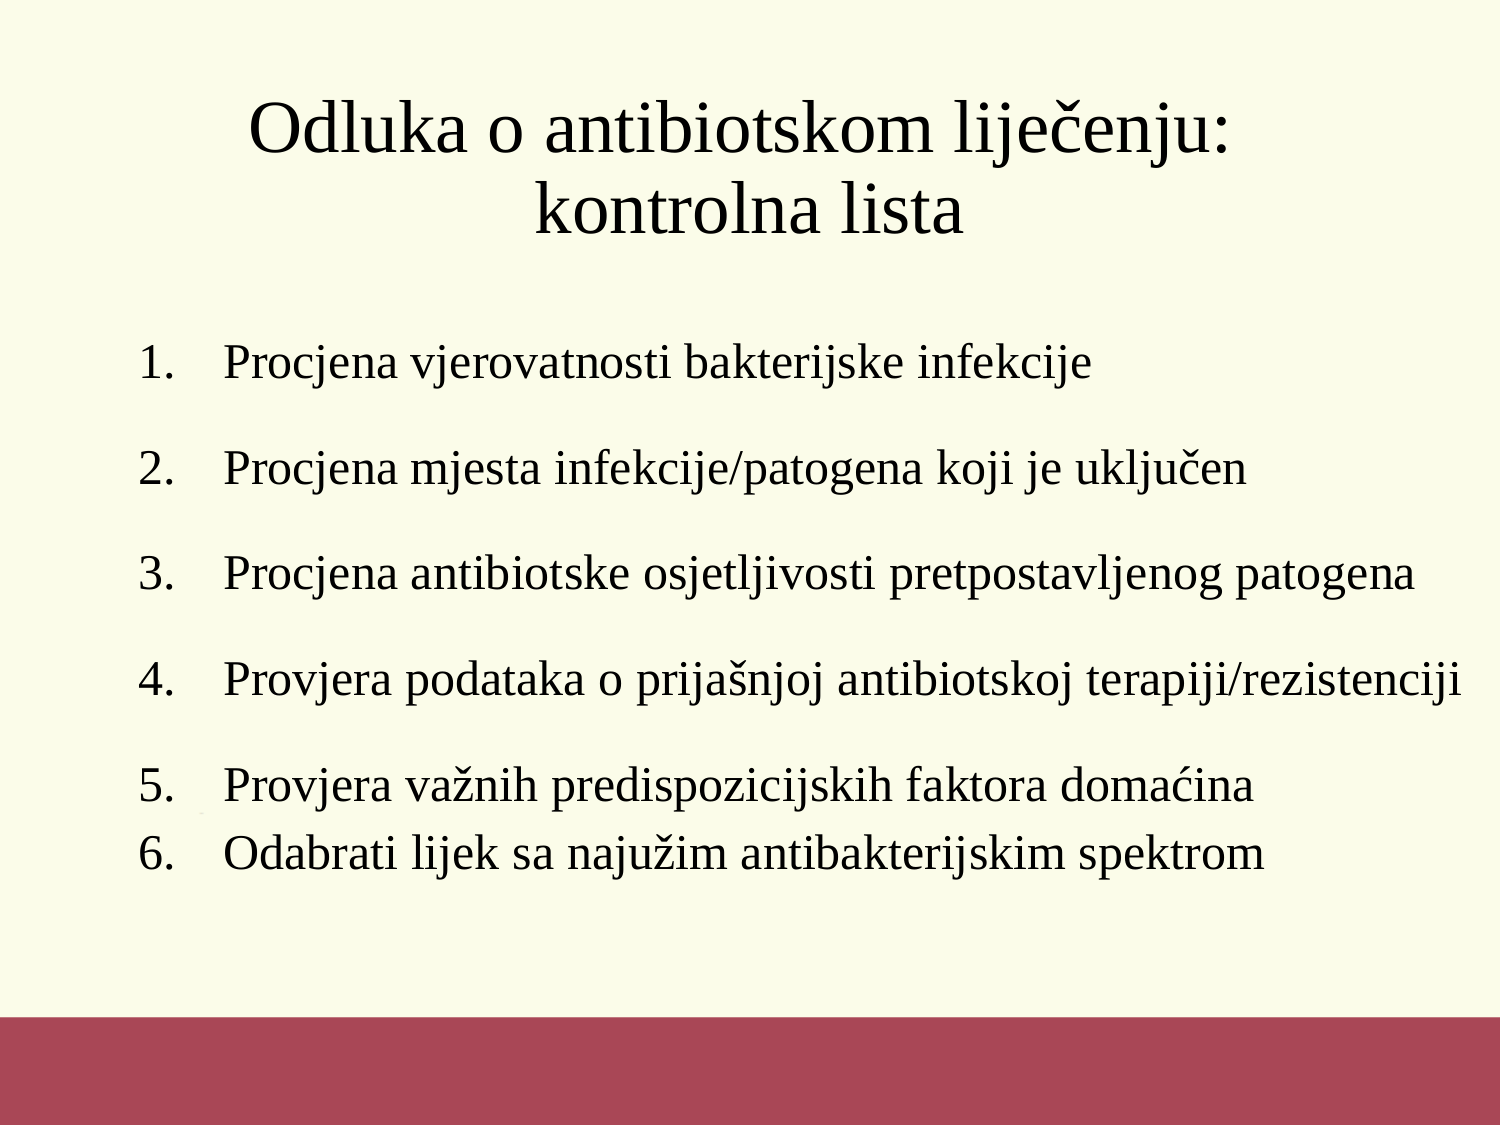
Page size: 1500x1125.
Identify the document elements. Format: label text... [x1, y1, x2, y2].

picture [0, 0, 1500, 1125]
list Procjena vjerovatnosti bakterijske infekcije Procjena mjesta infekcije/patogena koji je uključen Procjena antibiotske osjetljivosti pretpostavljenog patogena Provjera podataka o prijašnjoj antibiotskoj terapiji/rezistenciji Provjera važnih predispozicijskih faktora domaćina Odabrati lijek sa najužim antibakterijskim spektrom [123, 290, 1500, 1094]
title Odluka o antibiotskom liječenju: kontrolna lista [103, 59, 1397, 278]
